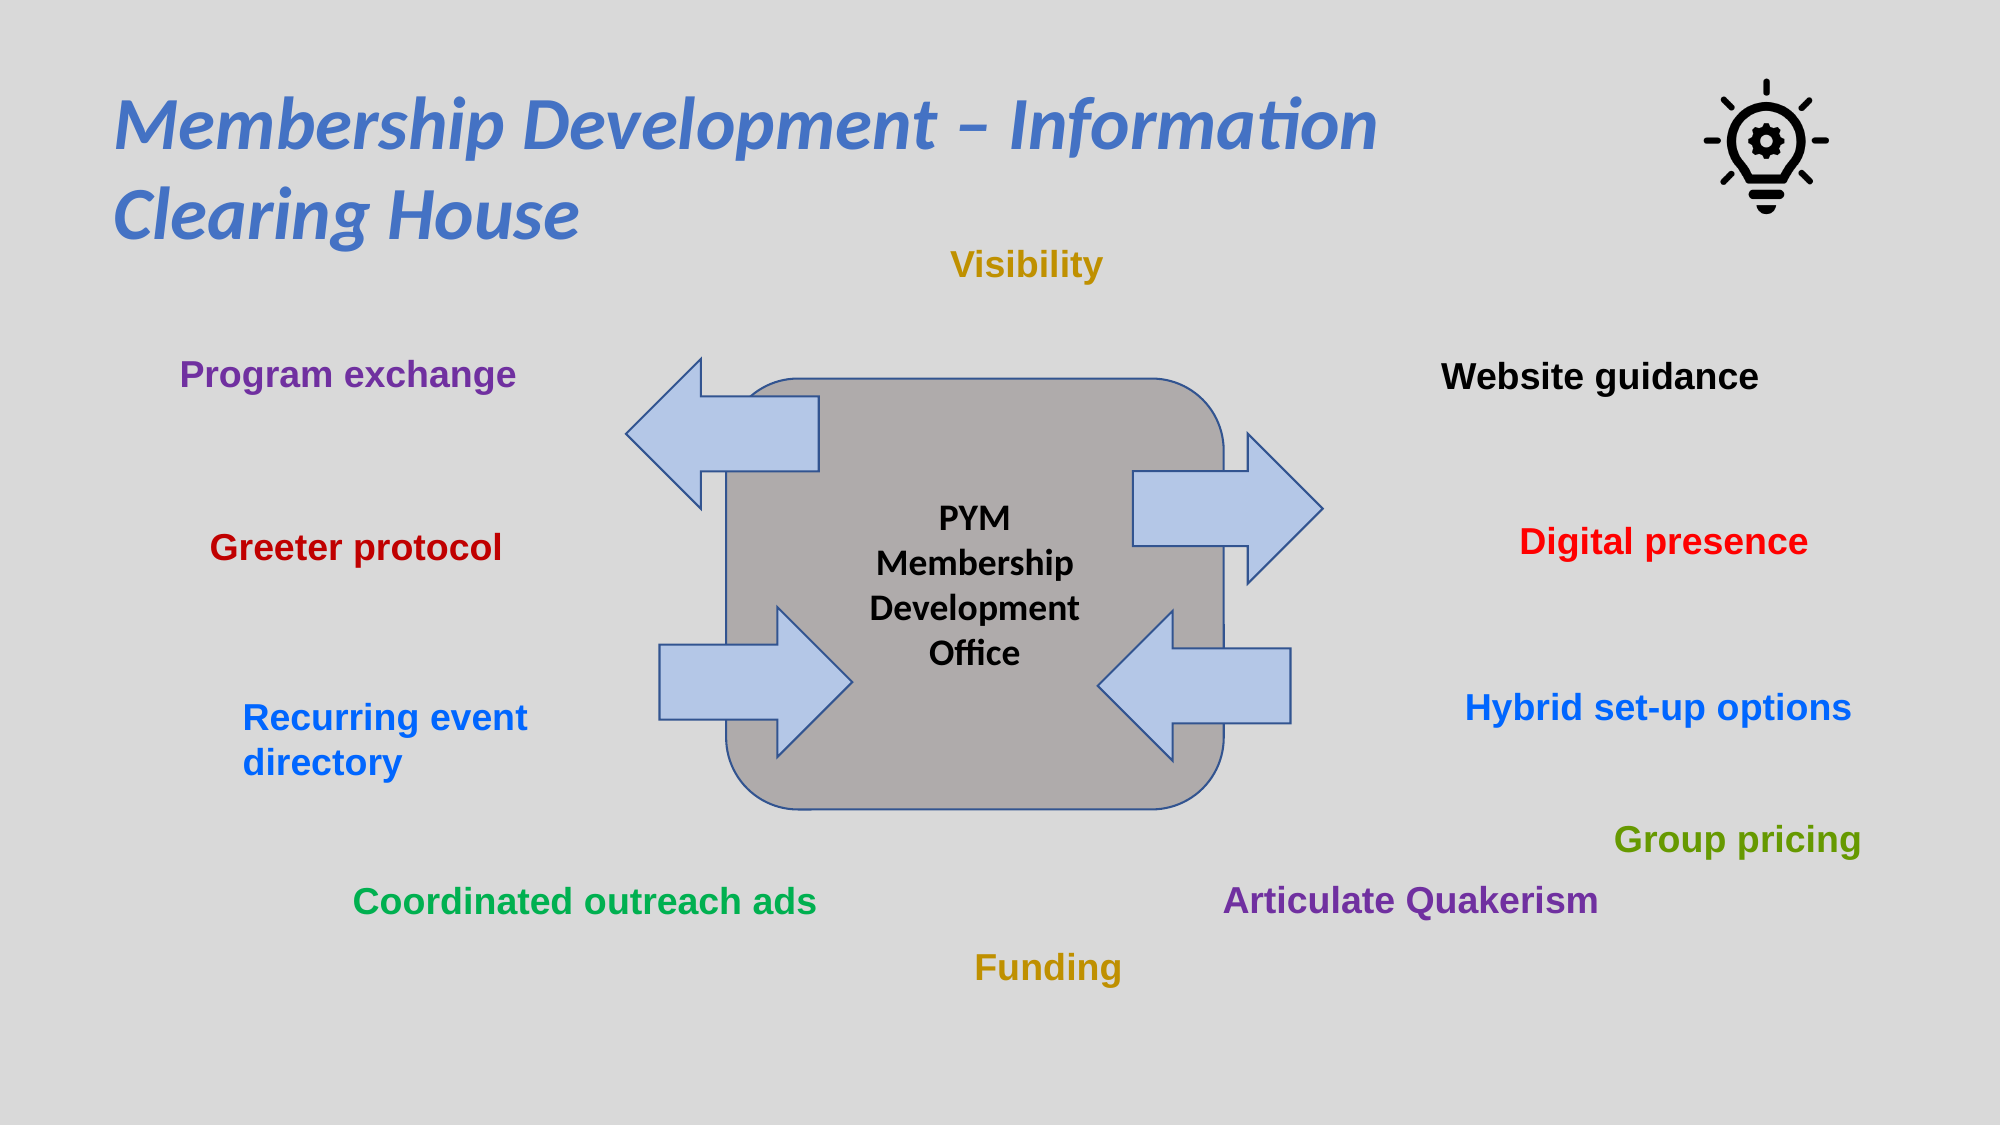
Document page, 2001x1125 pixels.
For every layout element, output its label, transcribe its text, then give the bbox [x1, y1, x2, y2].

text_box [725, 377, 1225, 670]
text_box [658, 604, 854, 760]
text_box Articulate Quakerism [1207, 868, 1649, 928]
text_box Coordinated outreach ads [337, 869, 836, 930]
text_box PYM Membership Development Office [839, 485, 1111, 680]
text_box Visibility [935, 232, 1128, 293]
text_box Group pricing [1599, 807, 2000, 868]
text_box Recurring event directory [227, 685, 567, 791]
text_box Program exchange [164, 342, 606, 402]
text_box Digital presence [1504, 509, 1898, 570]
text_box Greeter protocol [194, 515, 636, 575]
text_box Membership Development – Information Clearing House [98, 67, 1668, 262]
text_box [725, 680, 1225, 811]
text_box Website guidance [1426, 344, 1820, 405]
text_box [1131, 431, 1325, 587]
text_box [1096, 608, 1292, 764]
text_box Funding [959, 935, 1153, 995]
picture [1692, 72, 1843, 223]
text_box Hybrid set-up options [1449, 675, 1891, 735]
text_box [624, 356, 820, 512]
